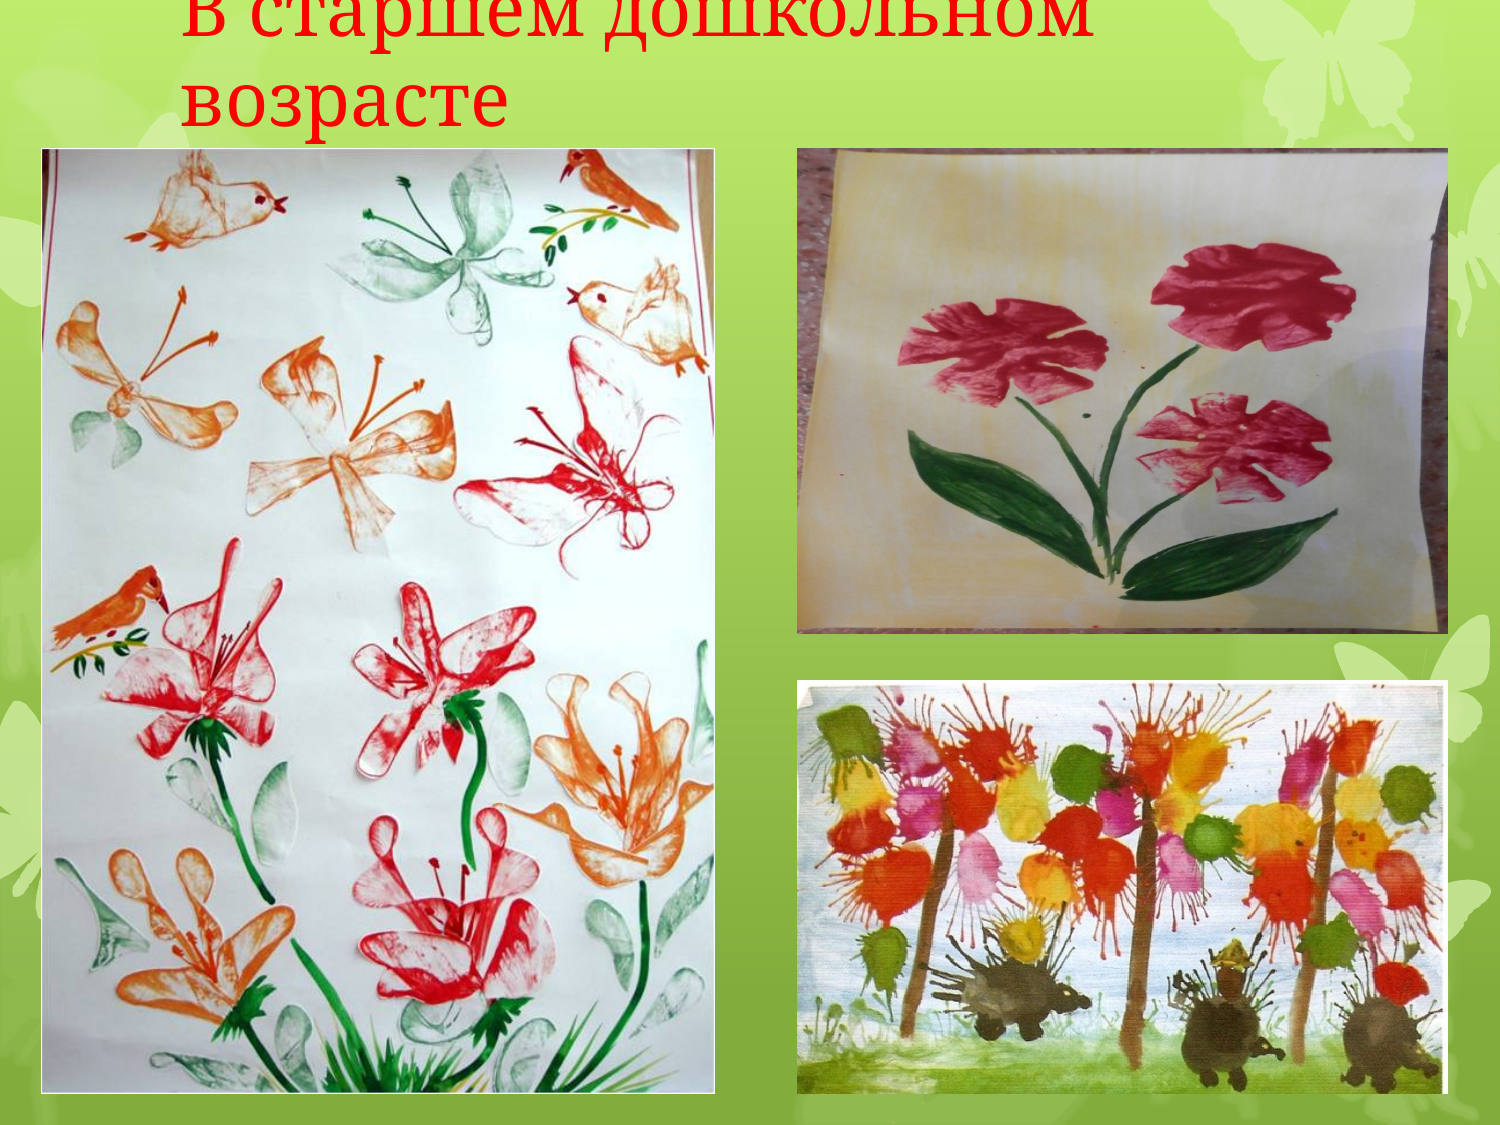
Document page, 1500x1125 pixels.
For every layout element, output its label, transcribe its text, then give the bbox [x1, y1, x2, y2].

picture [797, 680, 1449, 1095]
picture [797, 148, 1449, 634]
title В старшем дошкольном возрасте [165, 30, 1334, 149]
picture [40, 148, 716, 1095]
